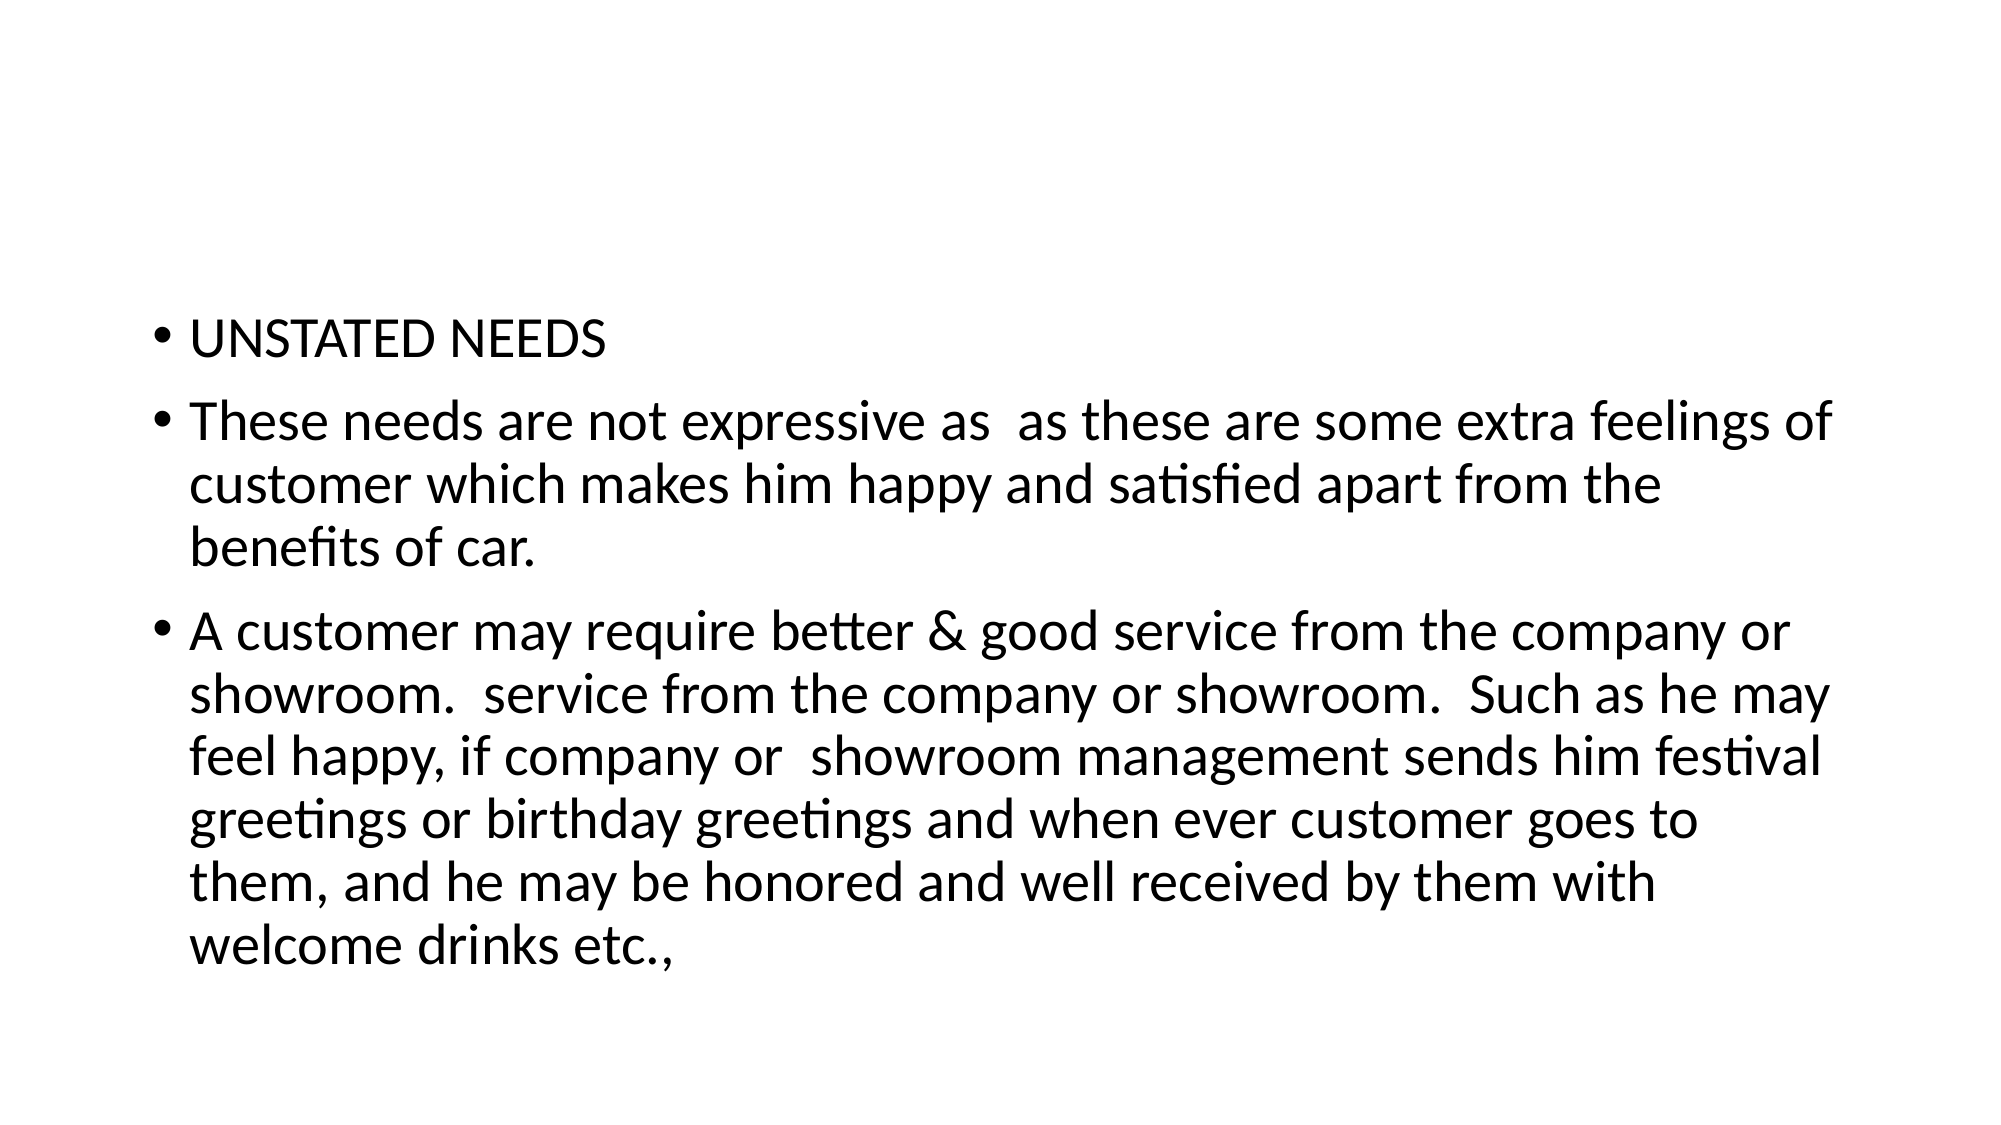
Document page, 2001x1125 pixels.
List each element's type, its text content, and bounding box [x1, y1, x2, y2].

list UNSTATED NEEDS These needs are not expressive as as these are some extra feelings of customer which makes him happy and satisfied apart from the benefits of car. A customer may require better & good service from the company or showroom. service from the company or showroom. Such as he may feel happy, if company or showroom management sends him festival greetings or birthday greetings and when ever customer goes to them, and he may be honored and well received by them with welcome drinks etc., [137, 299, 1863, 1014]
